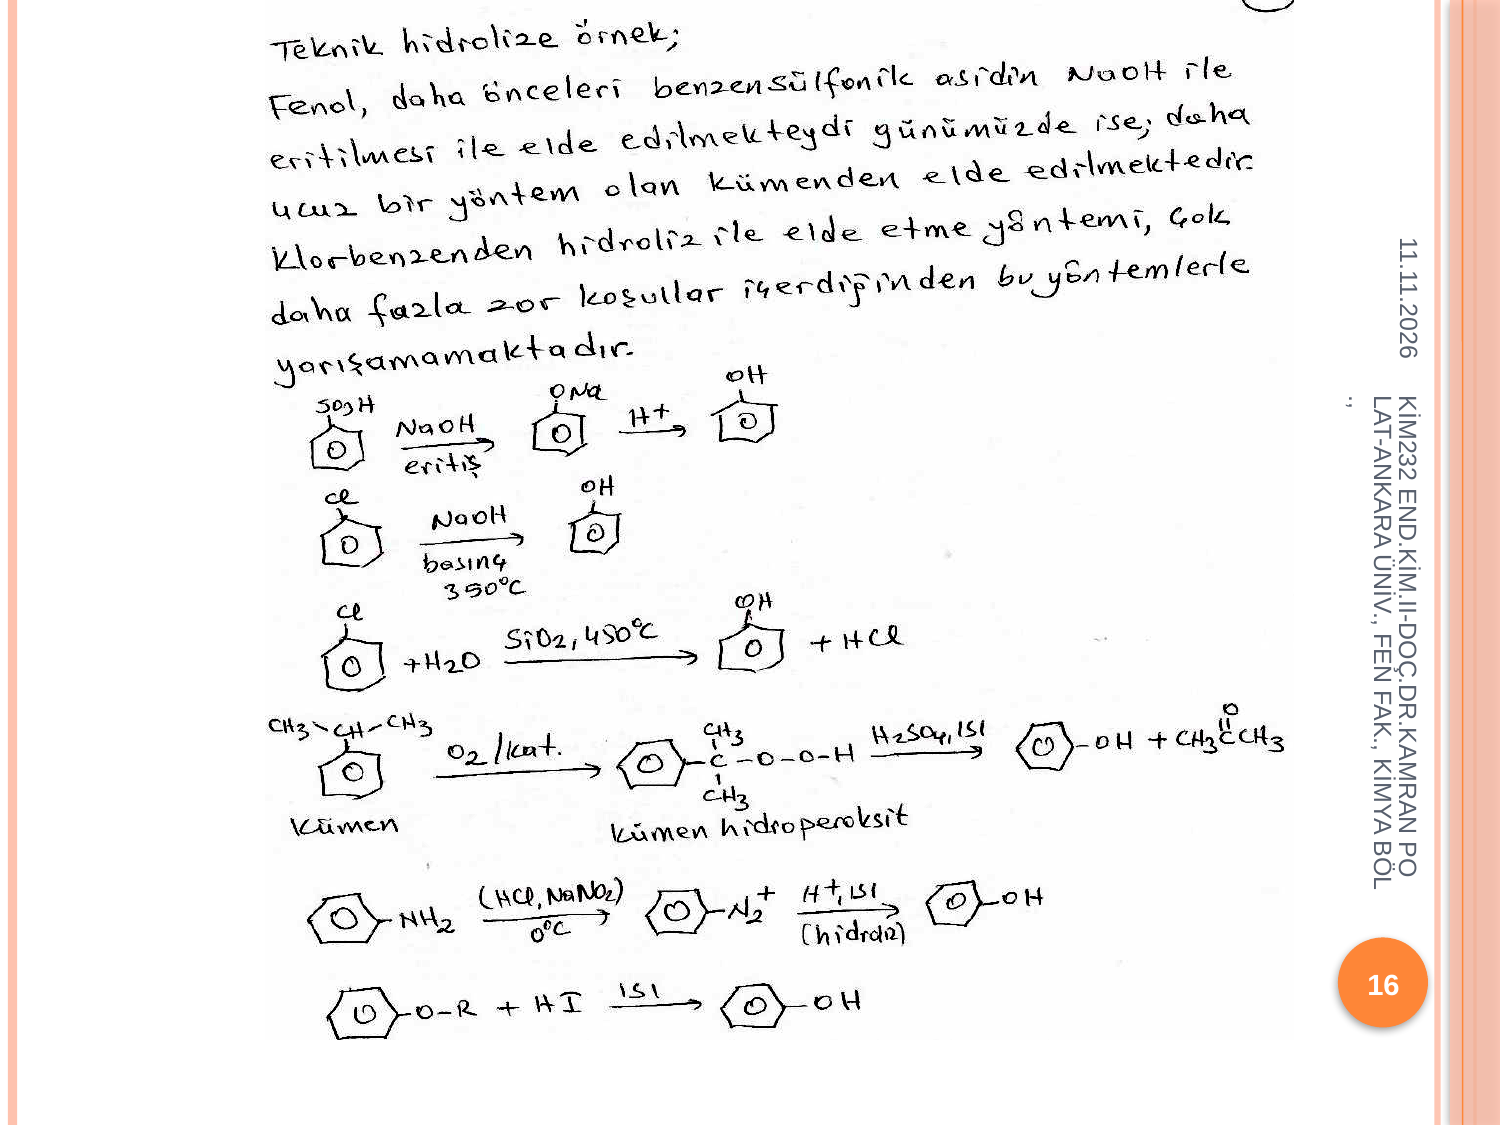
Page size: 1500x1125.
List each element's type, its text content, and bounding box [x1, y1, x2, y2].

slide_number 16 [1333, 940, 1434, 1027]
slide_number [1378, 43, 1442, 374]
picture [265, 0, 1294, 1041]
footer KİM232 END.KİM.II-DOÇ.DR.KAMRAN POLAT-ANKARA ÜNİV., FEN FAK., KİMYA BÖL., [1379, 380, 1440, 906]
